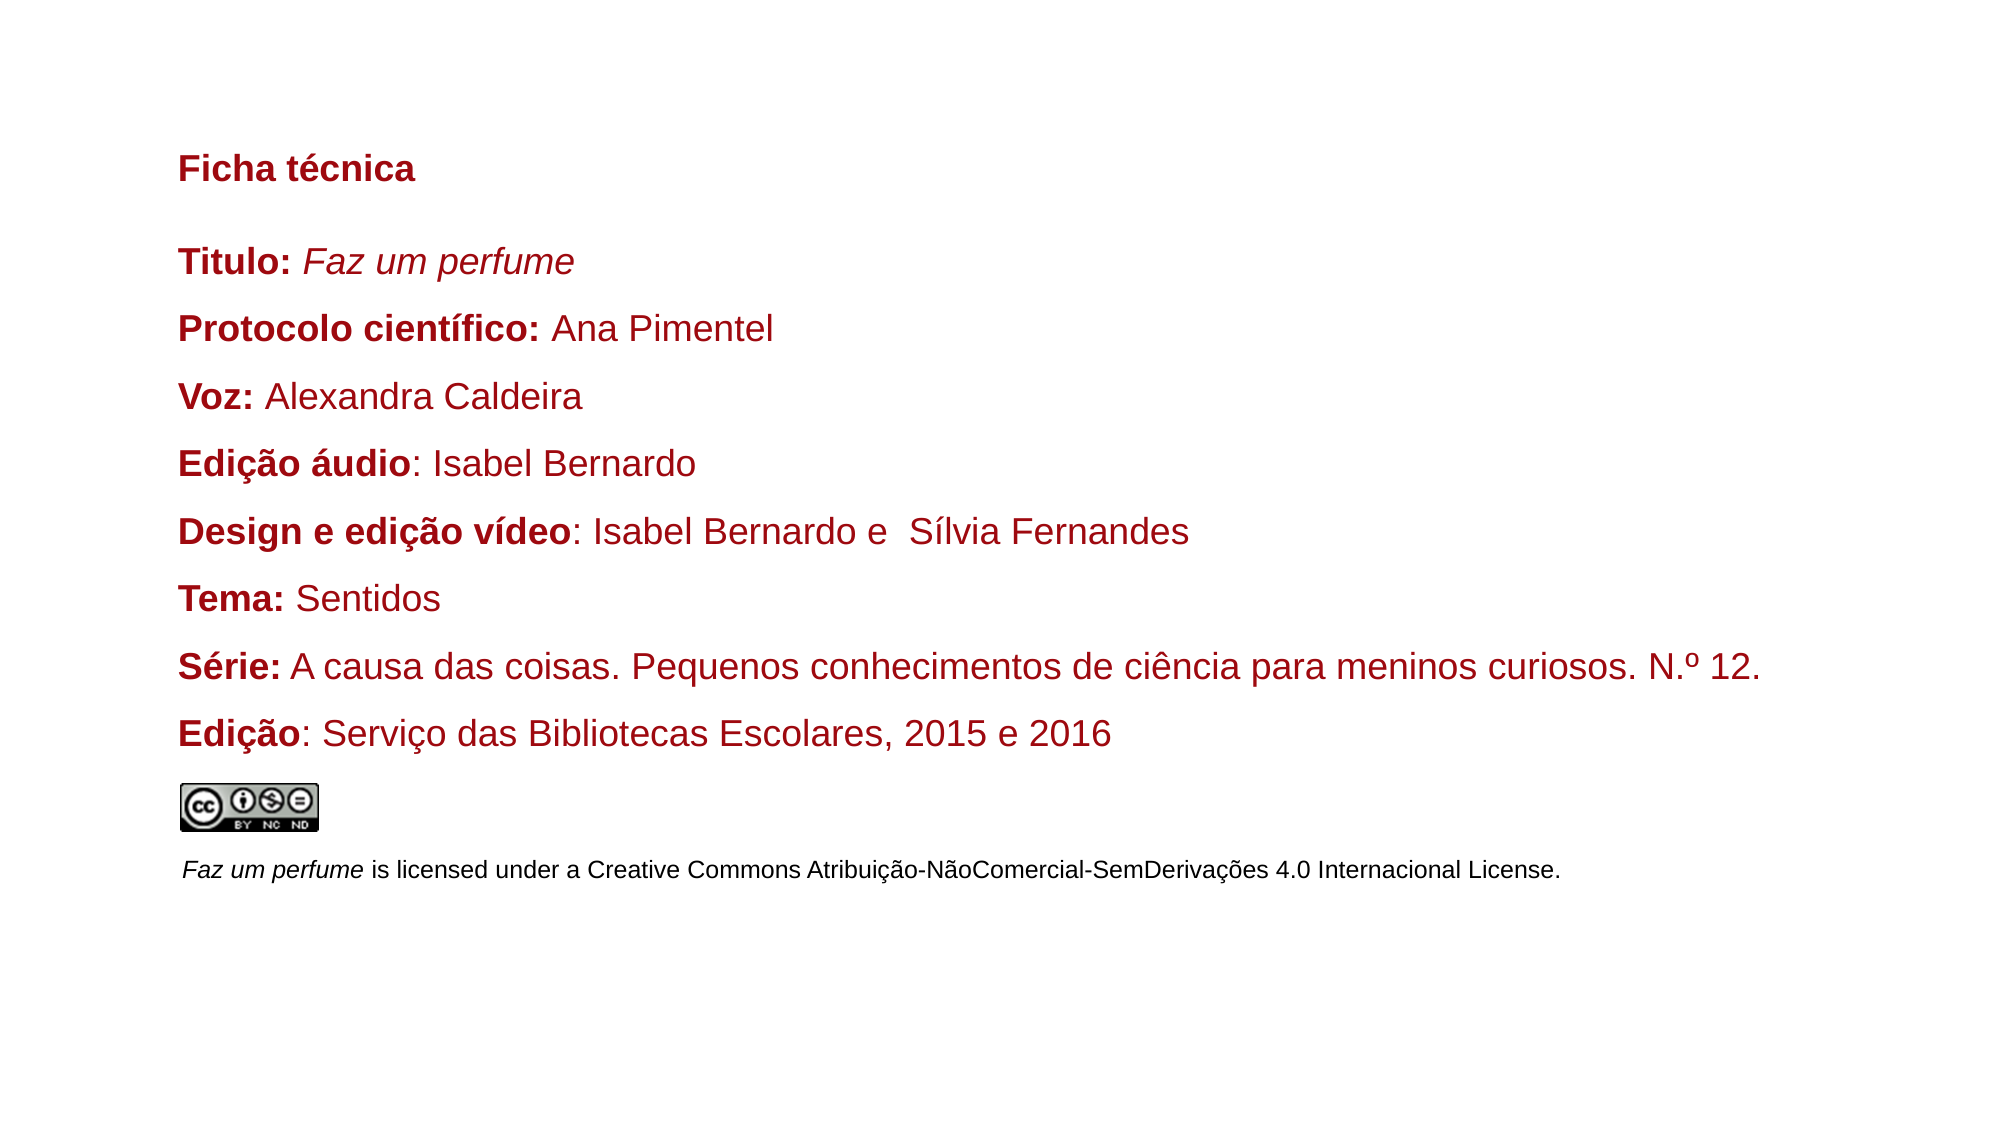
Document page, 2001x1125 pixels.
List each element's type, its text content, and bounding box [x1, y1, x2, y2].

text_box Ficha técnica Titulo: Faz um perfume Protocolo científico: Ana Pimentel Voz: Alexandra Caldeira Edição áudio: Isabel Bernardo Design e edição vídeo: Isabel Bernardo e Sílvia Fernandes Tema: Sentidos Série: A causa das coisas. Pequenos conhecimentos de ciência para meninos curiosos. N.º 12. Edição: Serviço das Bibliotecas Escolares, 2015 e 2016 [163, 114, 1833, 762]
text_box Faz um perfume is licensed under a Creative Commons Atribuição-NãoComercial-SemDerivações 4.0 Internacional License. [167, 807, 1631, 891]
picture [180, 782, 319, 832]
